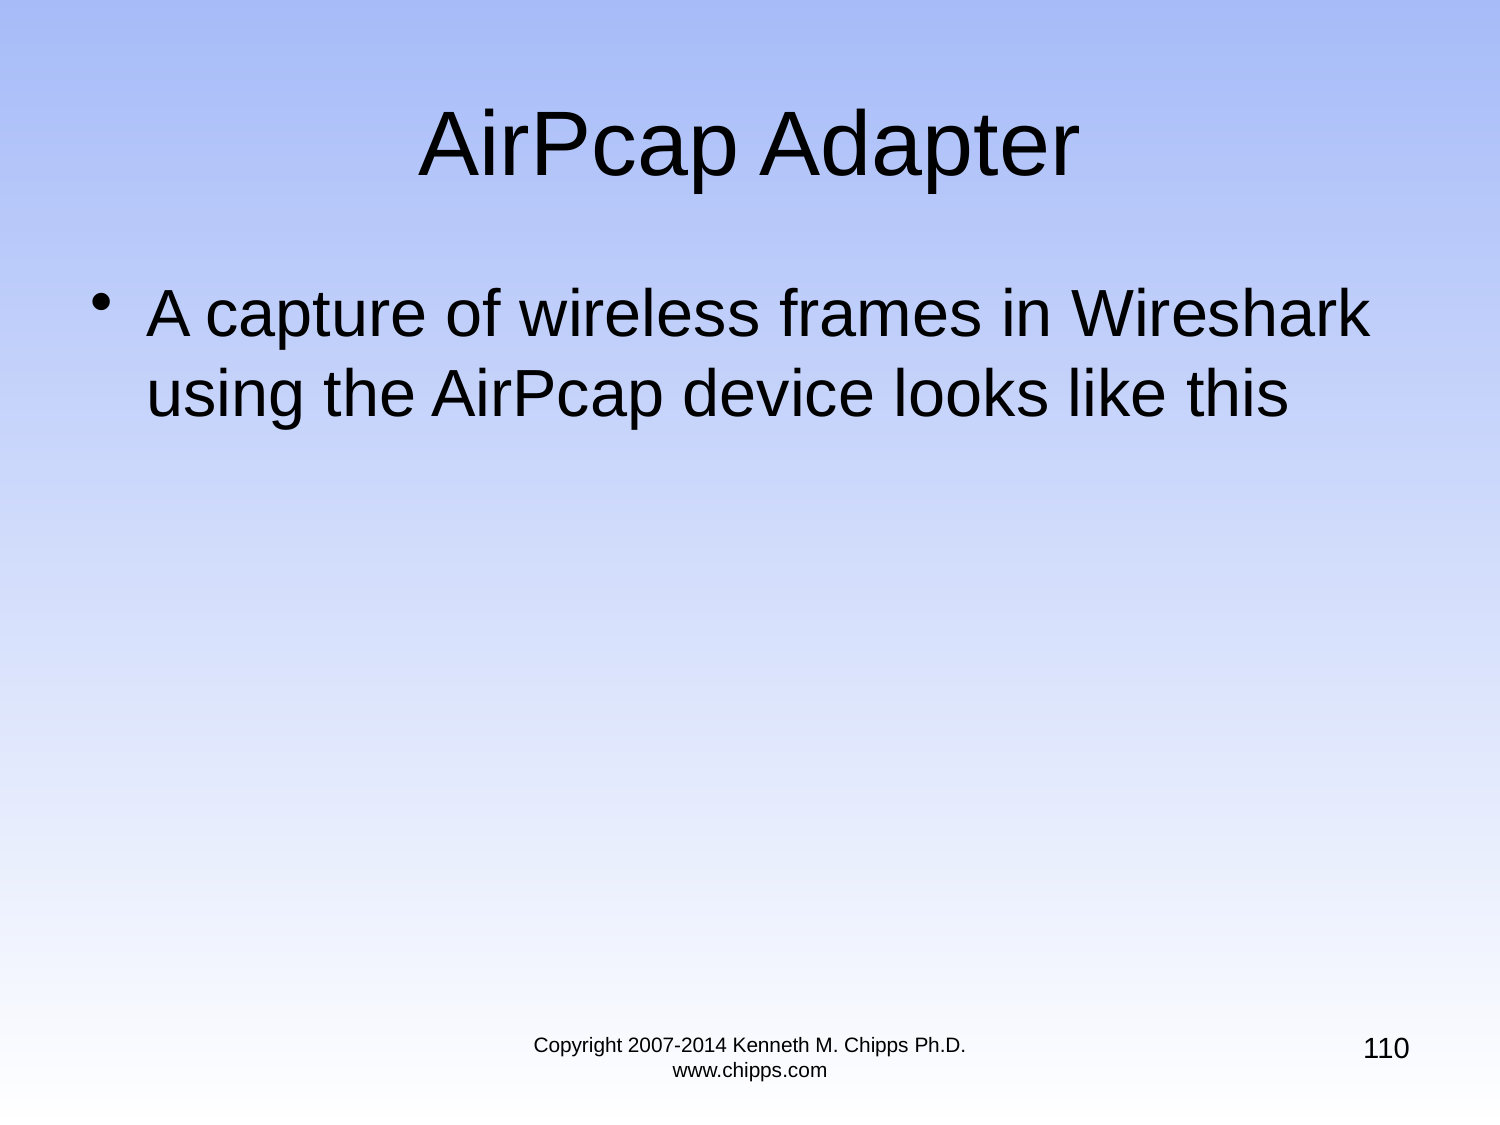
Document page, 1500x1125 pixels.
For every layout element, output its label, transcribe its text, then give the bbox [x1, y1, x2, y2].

footer Copyright 2007-2014 Kenneth M. Chipps Ph.D. www.chipps.com [449, 1024, 1051, 1103]
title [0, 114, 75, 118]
title AirPcap Adapter [75, 45, 1425, 233]
slide_number 110 [1074, 1021, 1426, 1101]
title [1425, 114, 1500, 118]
list A capture of wireless frames in Wireshark using the AirPcap device looks like this [75, 262, 1425, 1005]
